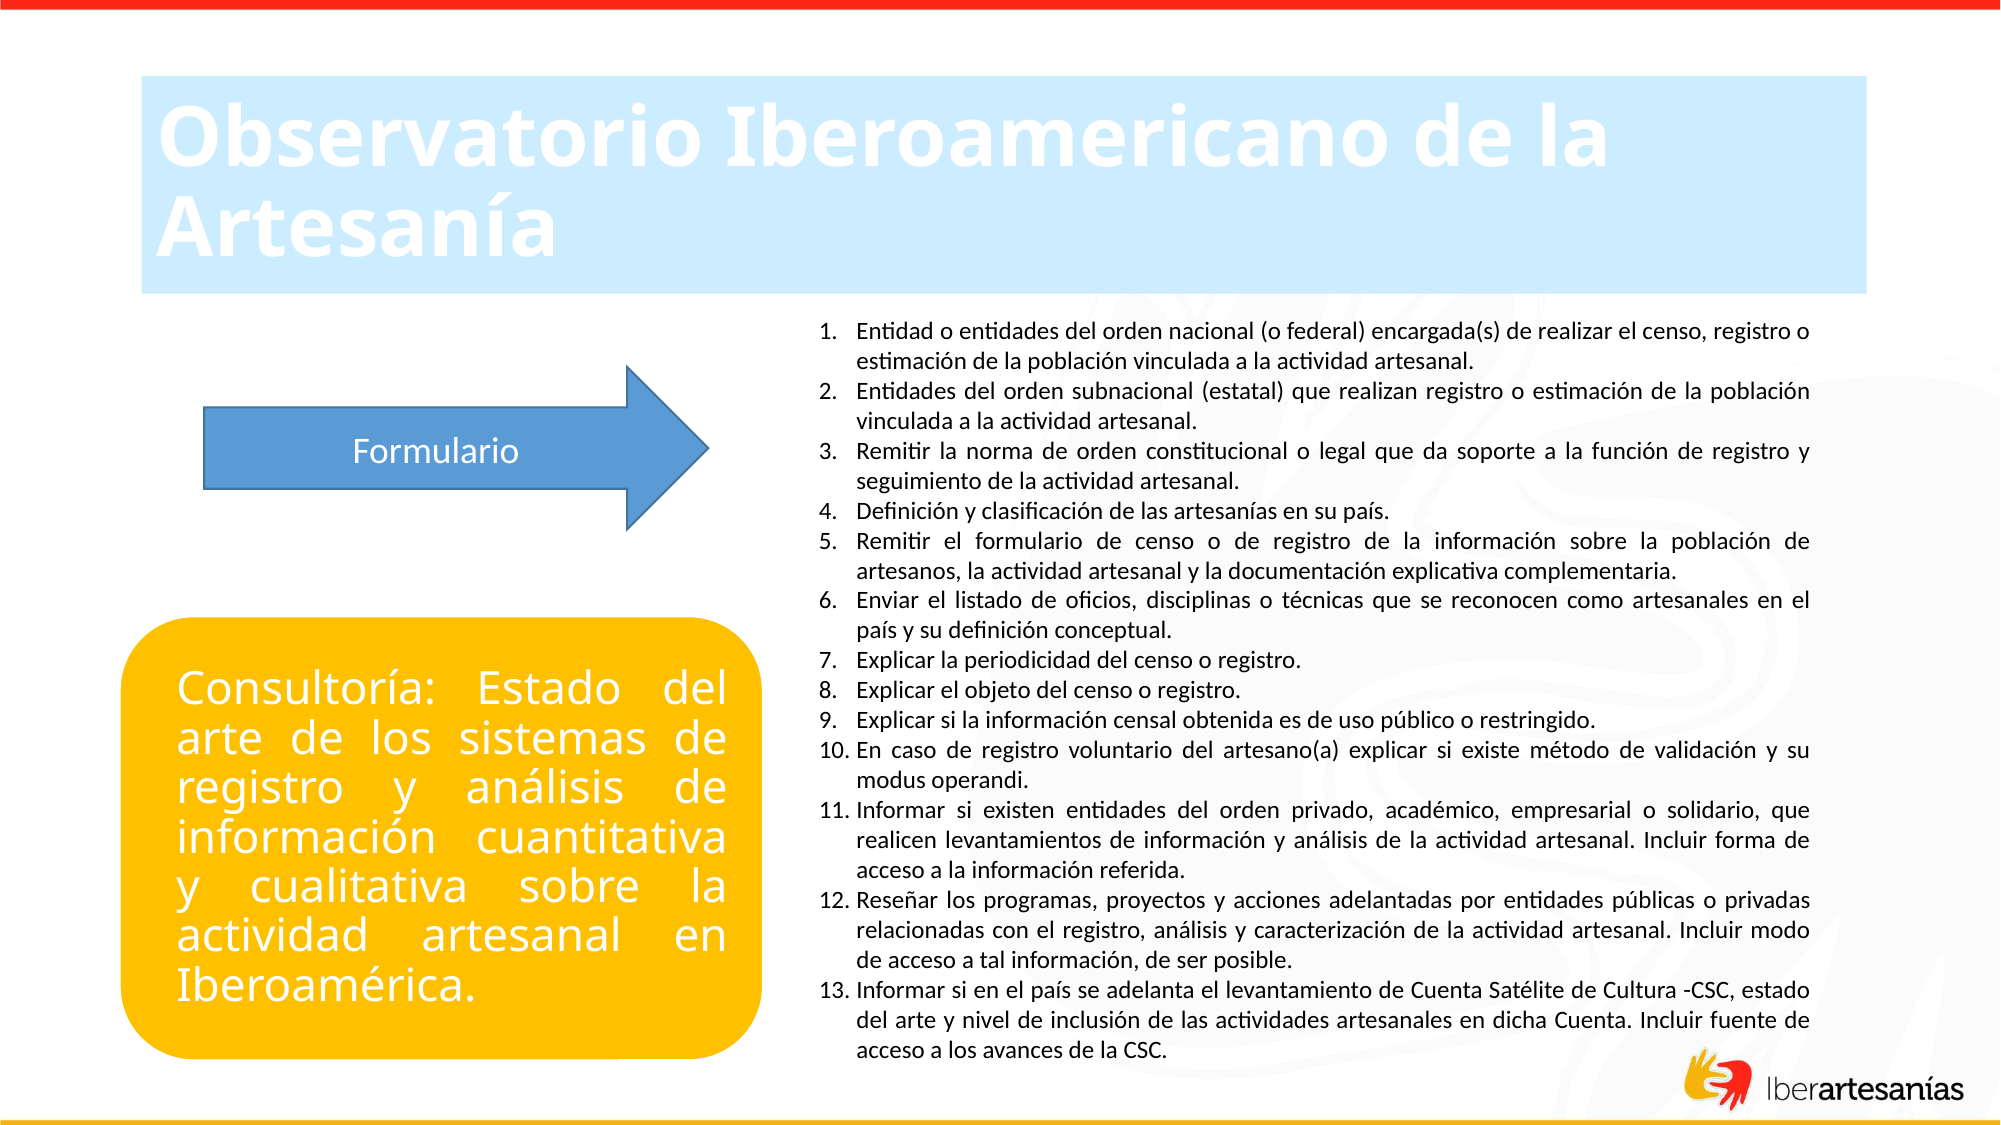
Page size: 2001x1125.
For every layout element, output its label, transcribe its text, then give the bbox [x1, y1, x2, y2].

title Observatorio Iberoamericano de la Artesanía [141, 76, 1867, 294]
picture [0, 0, 2001, 1125]
text_box Formulario [203, 364, 710, 532]
text_box Entidad o entidades del orden nacional (o federal) encargada(s) de realizar el censo, registro o estimación de la población vinculada a la actividad artesanal. Entidades del orden subnacional (estatal) que realizan registro o estimación de la población vinculada a la actividad artesanal. Remitir la norma de orden constitucional o legal que da soporte a la función de registro y seguimiento de la actividad artesanal. Definición y clasificación de las artesanías en su país. Remitir el formulario de censo o de registro de la información sobre la población de artesanos, la actividad artesanal y la documentación explicativa complementaria. Enviar el listado de oficios, disciplinas o técnicas que se reconocen como artesanales en el país y su definición conceptual. Explicar la periodicidad del censo o registro. Explicar el objeto del censo o registro. Explicar si la información censal obtenida es de uso público o restringido. En caso de registro voluntario del artesano(a) explicar si existe método de validación y su modus operandi. Informar si existen entidades del orden privado, académico, empresarial o solidario, que realicen levantamientos de información y análisis de la actividad artesanal. Incluir forma de acceso a la información referida. Reseñar los programas, proyectos y acciones adelantadas por entidades públicas o privadas relacionadas con el registro, análisis y caracterización de la actividad artesanal. Incluir modo de acceso a tal información, de ser posible. Informar si en el país se adelanta el levantamiento de Cuenta Satélite de Cultura -CSC, estado del arte y nivel de inclusión de las actividades artesanales en dicha Cuenta. Incluir fuente de acceso a los avances de la CSC. [804, 307, 1828, 1071]
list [110, 615, 863, 1061]
